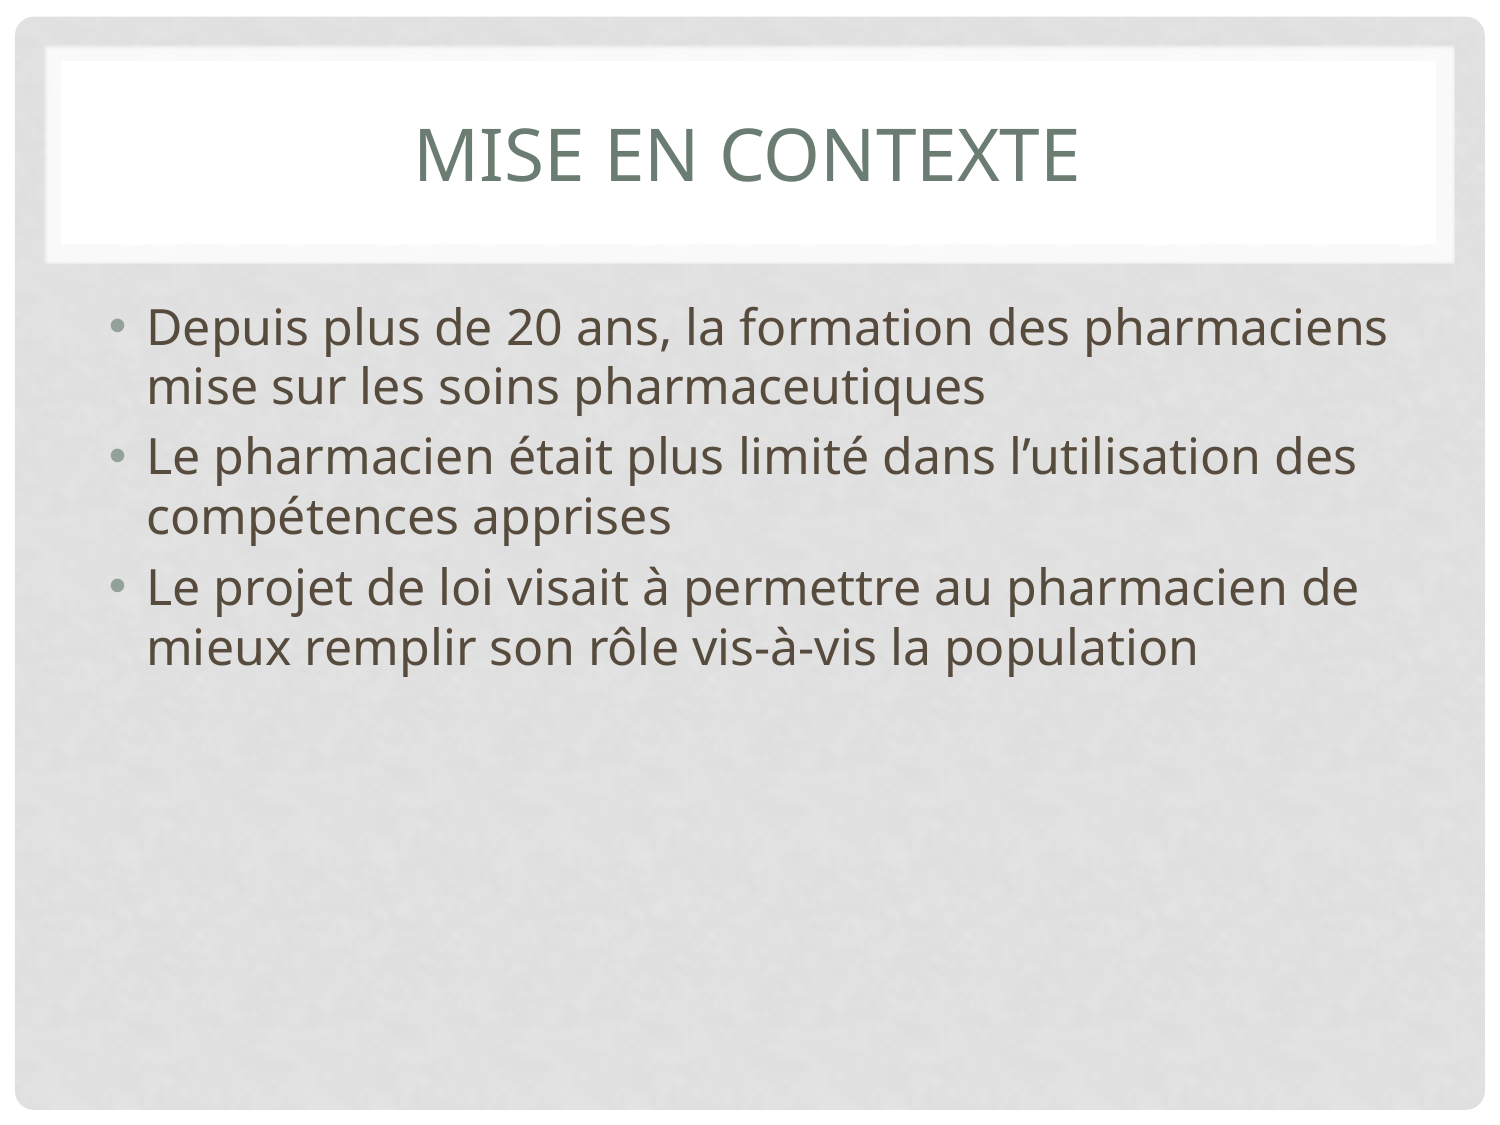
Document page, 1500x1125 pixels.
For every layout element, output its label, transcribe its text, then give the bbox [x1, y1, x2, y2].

list Depuis plus de 20 ans, la formation des pharmaciens mise sur les soins pharmaceutiques Le pharmacien était plus limité dans l’utilisation des compétences apprises Le projet de loi visait à permettre au pharmacien de mieux remplir son rôle vis-à-vis la population [75, 287, 1425, 1005]
title Mise en contexte [69, 66, 1425, 238]
